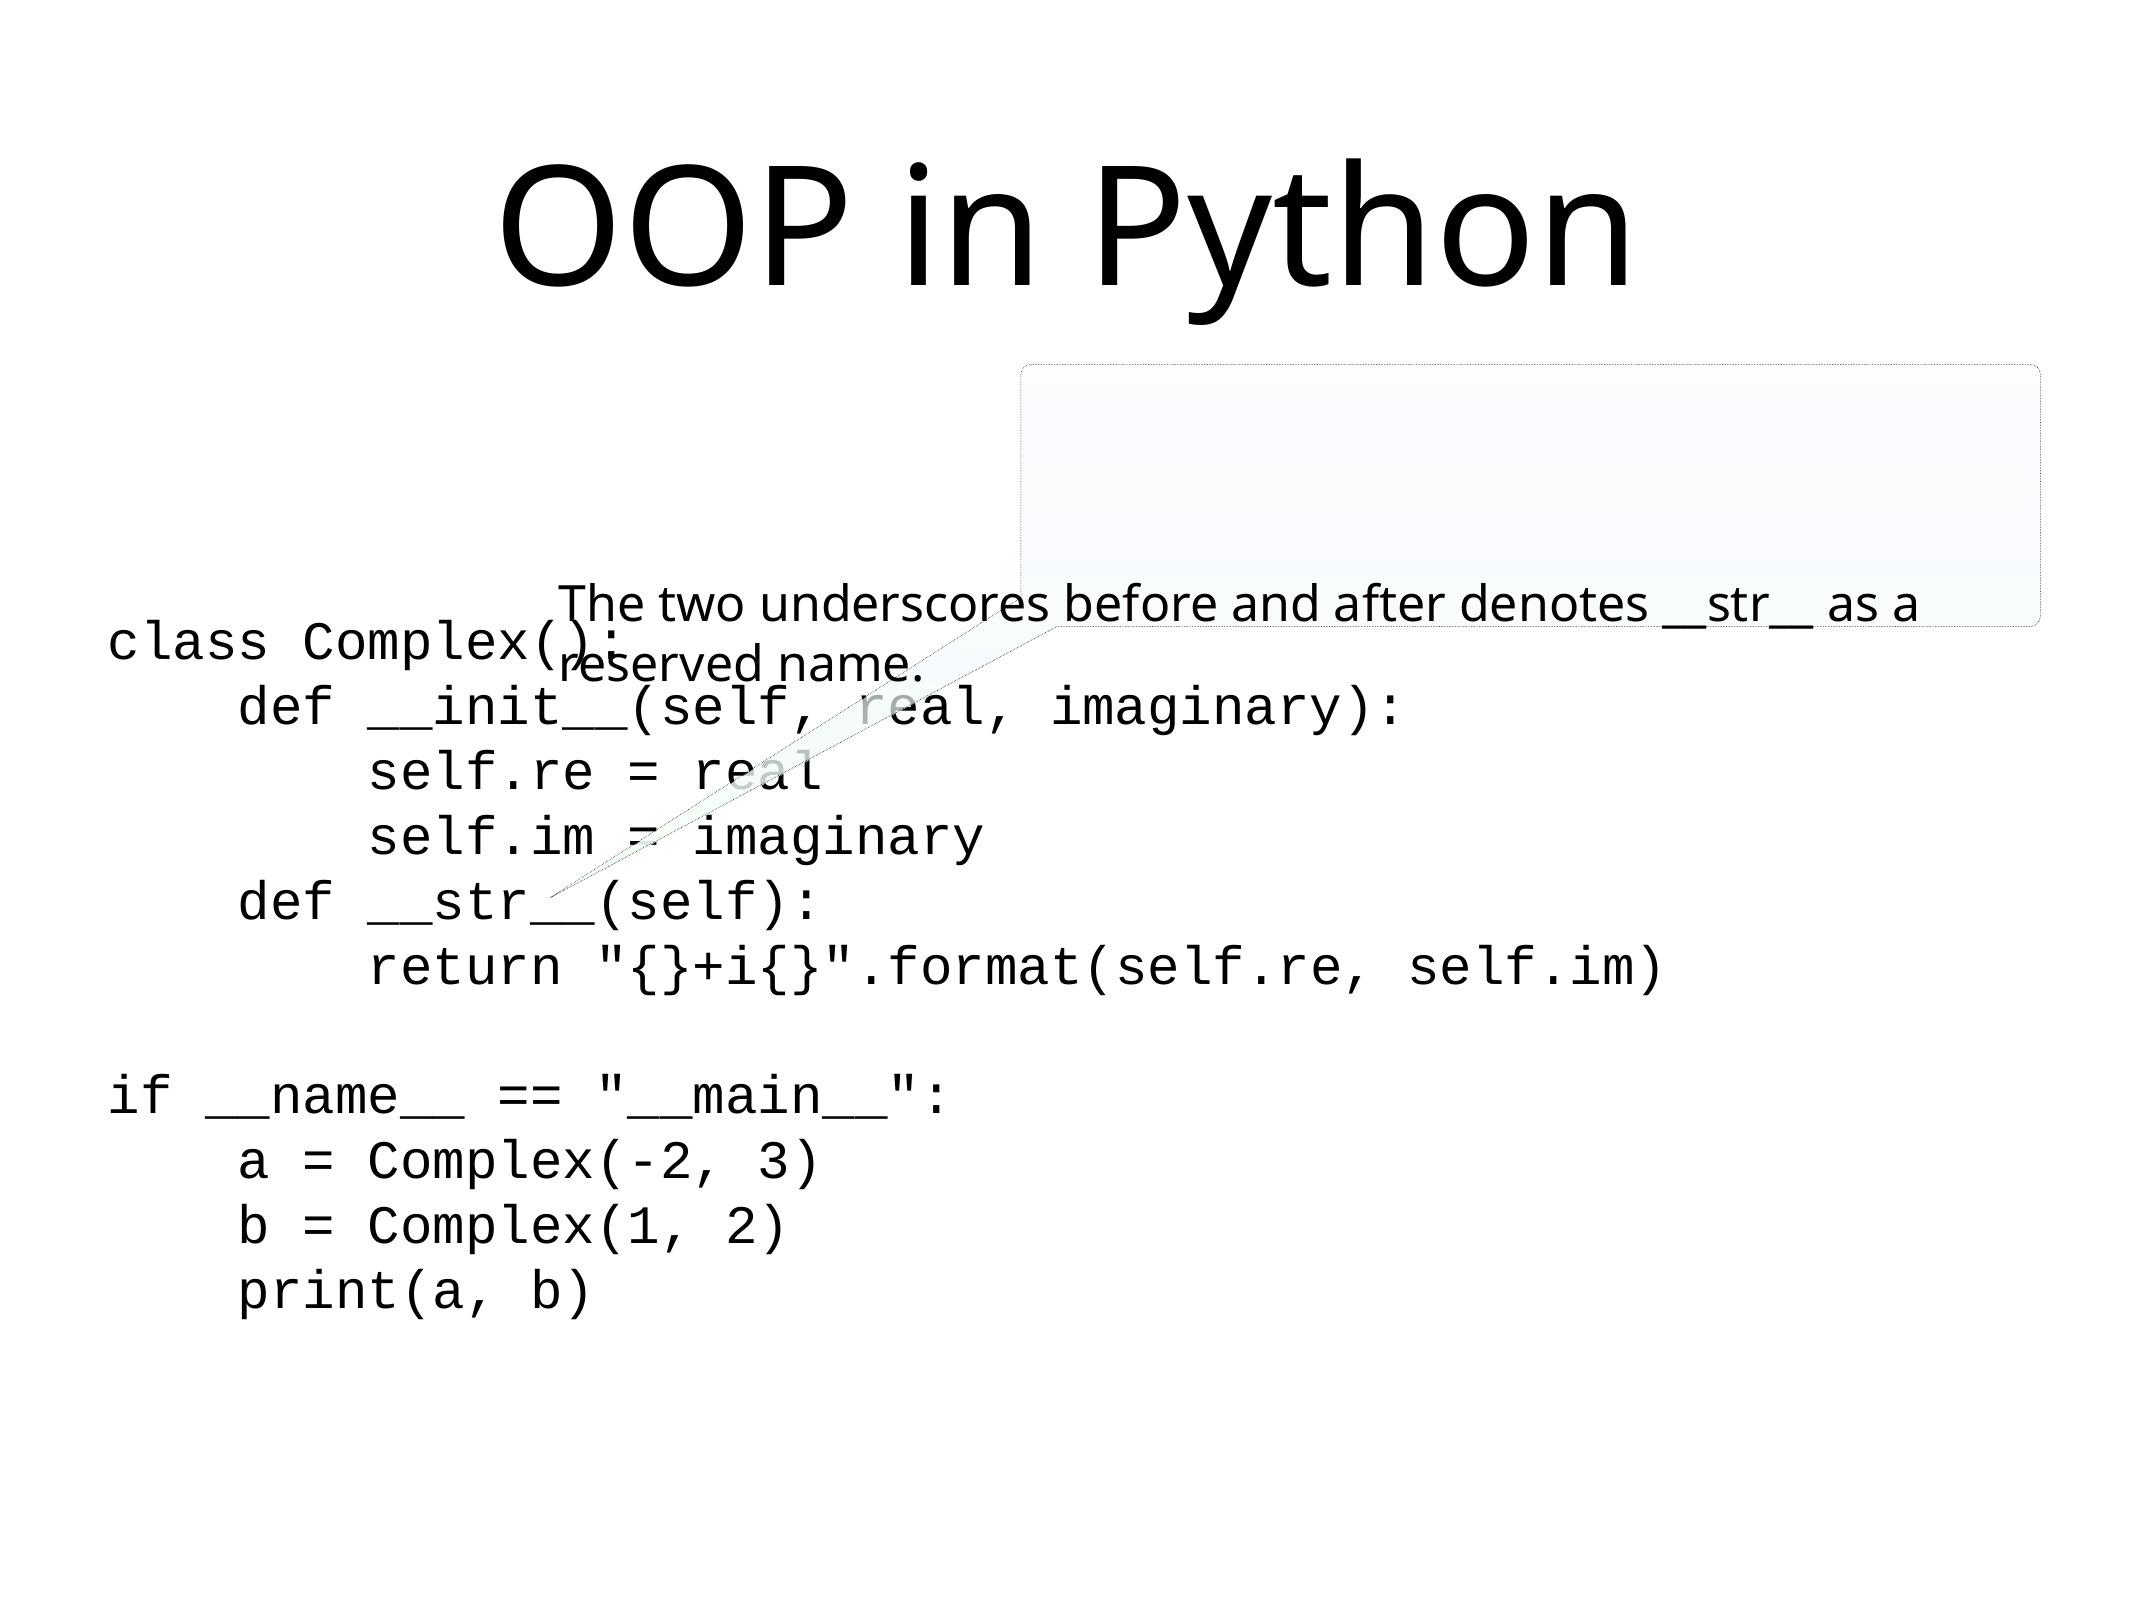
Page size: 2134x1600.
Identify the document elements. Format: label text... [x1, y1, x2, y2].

title OOP in Python [155, 41, 1978, 397]
text_box The two underscores before and after denotes __str__ as a reserved name. [550, 364, 2041, 898]
text_box class Complex(): def __init__(self, real, imaginary): self.re = real self.im = imaginary def __str__(self): return "{}+i{}".format(self.re, self.im) if __name__ == "__main__": a = Complex(-2, 3) b = Complex(1, 2) print(a, b) [99, 596, 1677, 1328]
